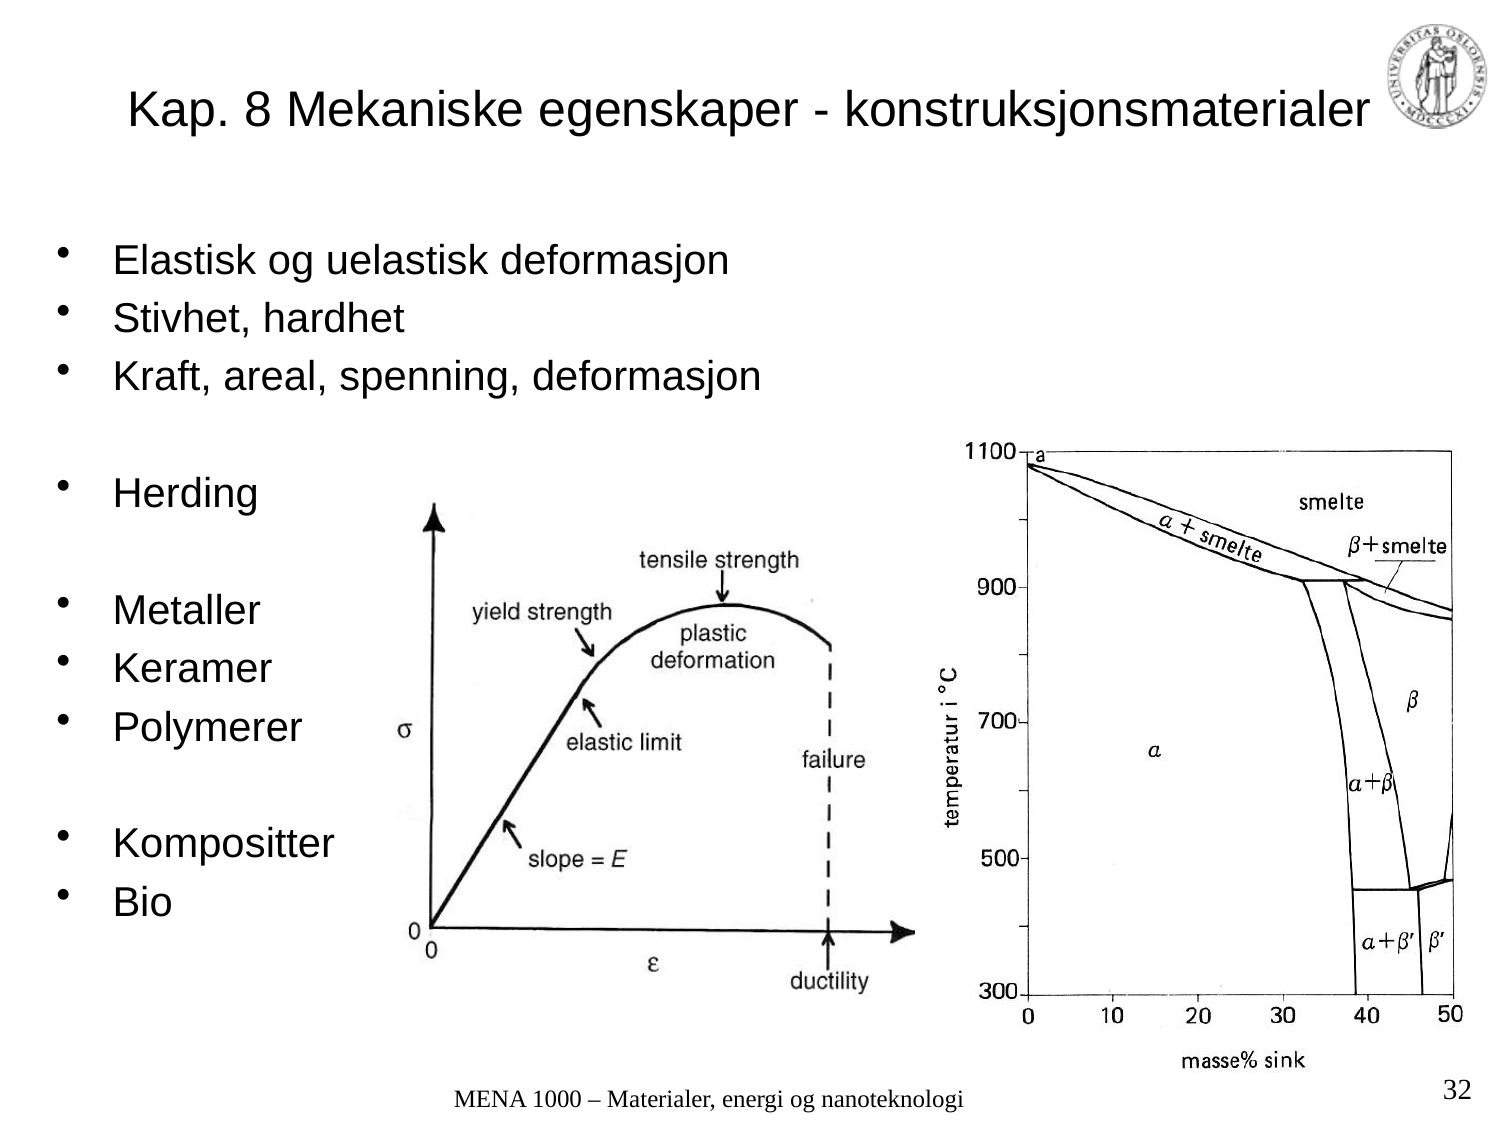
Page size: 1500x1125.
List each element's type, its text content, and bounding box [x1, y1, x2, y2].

picture [1388, 24, 1500, 129]
footer MENA 1000 – Materialer, energi og nanoteknologi [430, 1074, 988, 1125]
picture [359, 434, 1500, 1087]
title Kap. 8 Mekaniske egenskaper - konstruksjonsmaterialer [112, 12, 1388, 201]
slide_number 32 [1349, 1095, 1488, 1113]
list Elastisk og uelastisk deformasjon Stivhet, hardhet Kraft, areal, spenning, deformasjon Herding Metaller Keramer Polymerer Kompositter Bio [40, 224, 845, 1001]
